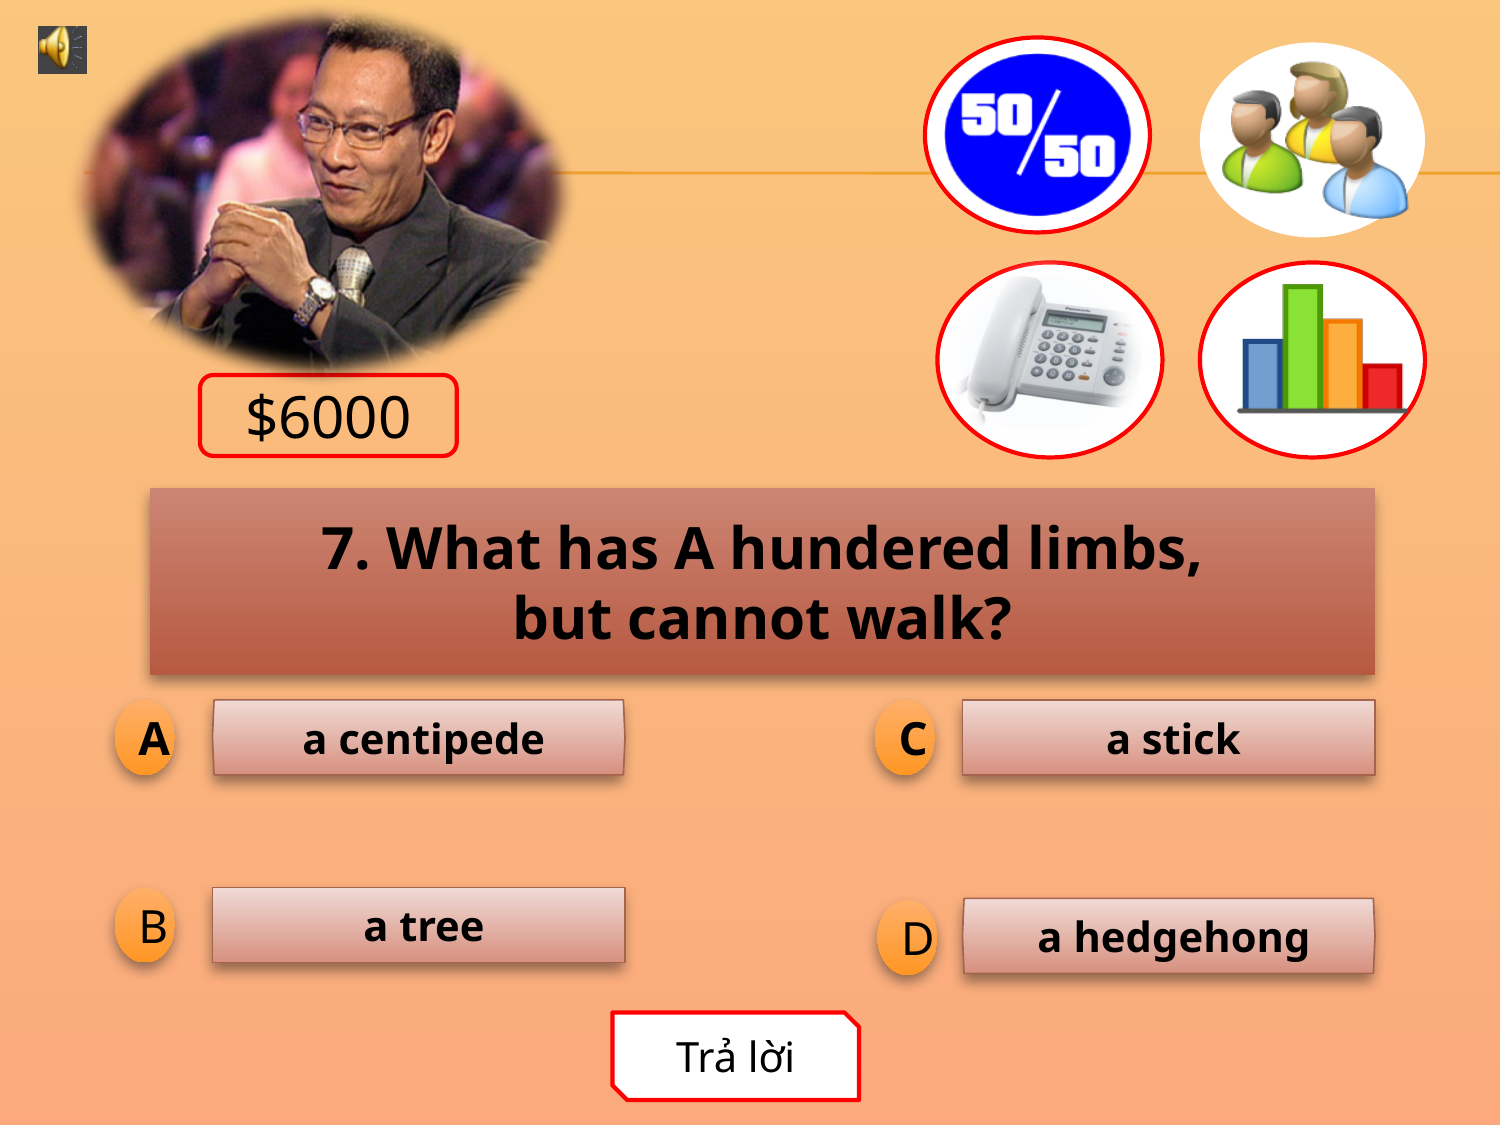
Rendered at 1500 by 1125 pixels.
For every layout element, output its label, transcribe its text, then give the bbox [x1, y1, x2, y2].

text_box a stick [962, 699, 1376, 776]
text_box $6000 [197, 406, 459, 459]
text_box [1199, 262, 1426, 458]
text_box a tree [212, 887, 626, 963]
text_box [1199, 42, 1426, 238]
text_box 7. What has A hundered limbs, but cannot walk? [150, 487, 1375, 675]
text_box a centipede [211, 699, 626, 776]
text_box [924, 37, 1151, 233]
picture [37, 24, 60, 76]
picture [937, 249, 1150, 463]
text_box B [114, 887, 175, 963]
text_box a hedgehong [961, 897, 1376, 975]
picture [62, 0, 580, 388]
text_box [1158, 326, 1165, 394]
text_box C [874, 699, 935, 775]
text_box D [877, 899, 938, 975]
text_box A [114, 699, 175, 775]
text_box Trả lời [610, 1010, 862, 1103]
